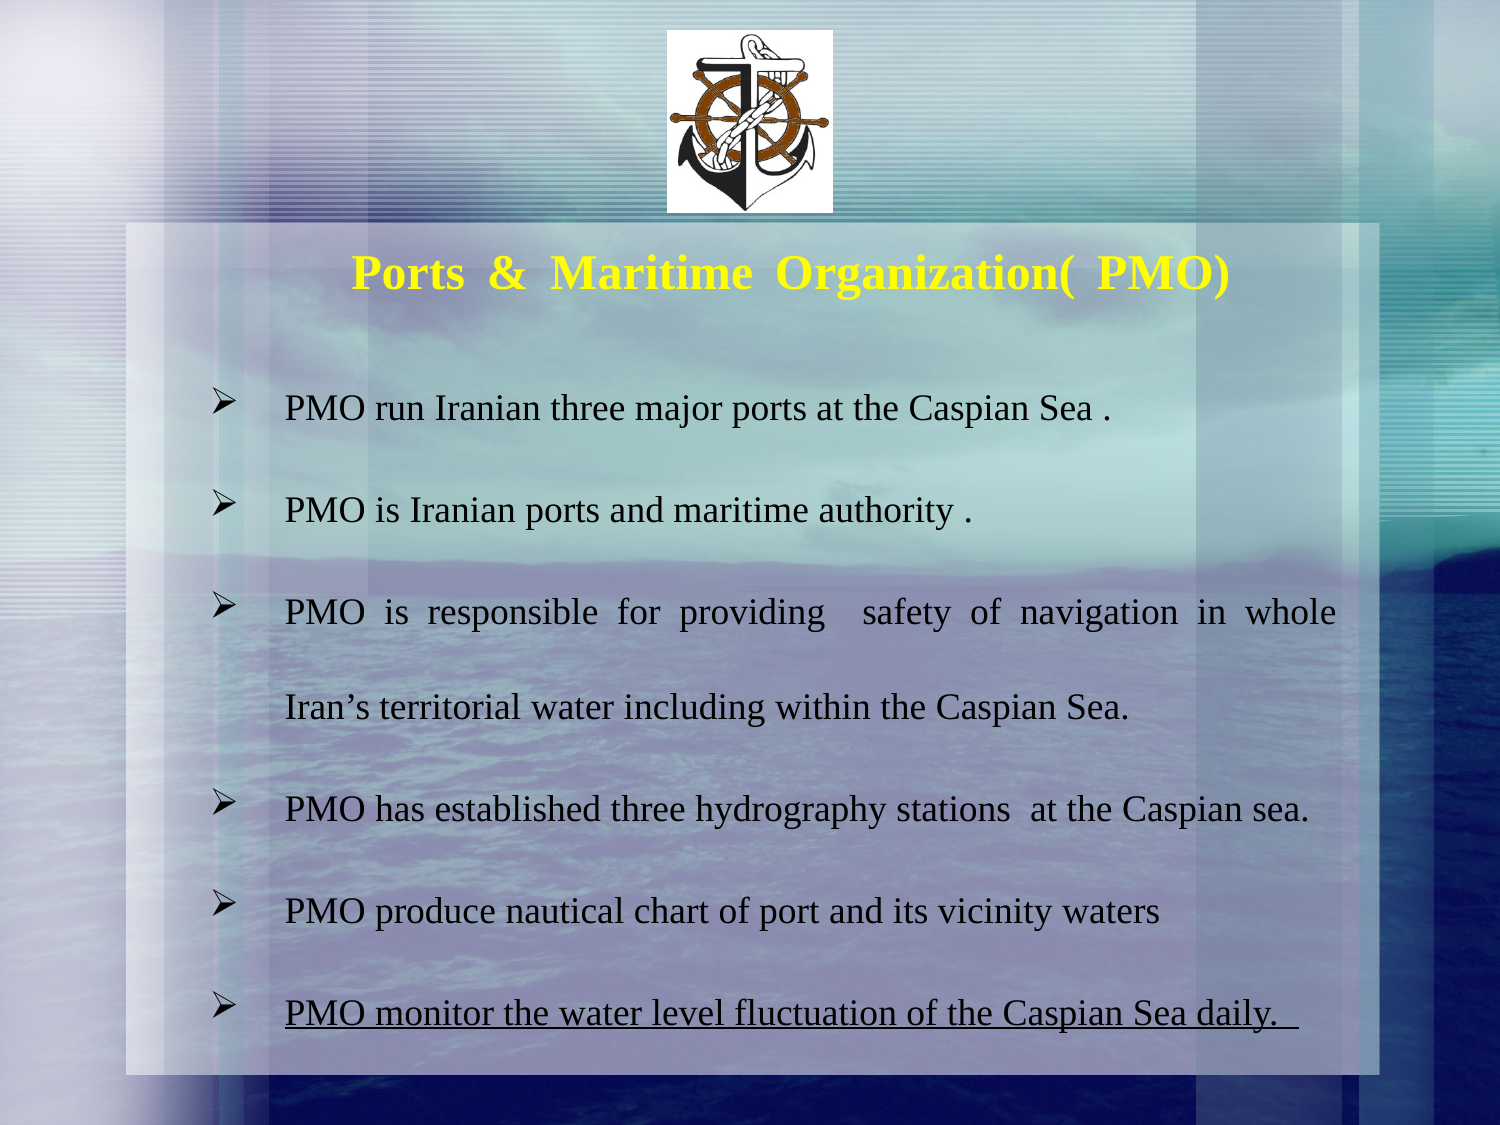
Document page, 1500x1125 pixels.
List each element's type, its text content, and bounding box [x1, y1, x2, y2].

text_box Ports & Maritime Organization( PMO) [336, 231, 1247, 326]
picture [0, 0, 1500, 1125]
text_box PMO run Iranian three major ports at the Caspian Sea . PMO is Iranian ports and maritime authority . PMO is responsible for providing safety of navigation in whole Iran’s territorial water including within the Caspian Sea. PMO has established three hydrography stations at the Caspian sea. PMO produce nautical chart of port and its vicinity waters PMO monitor the water level fluctuation of the Caspian Sea daily. [194, 326, 1353, 1047]
text_box [1353, 349, 1478, 458]
